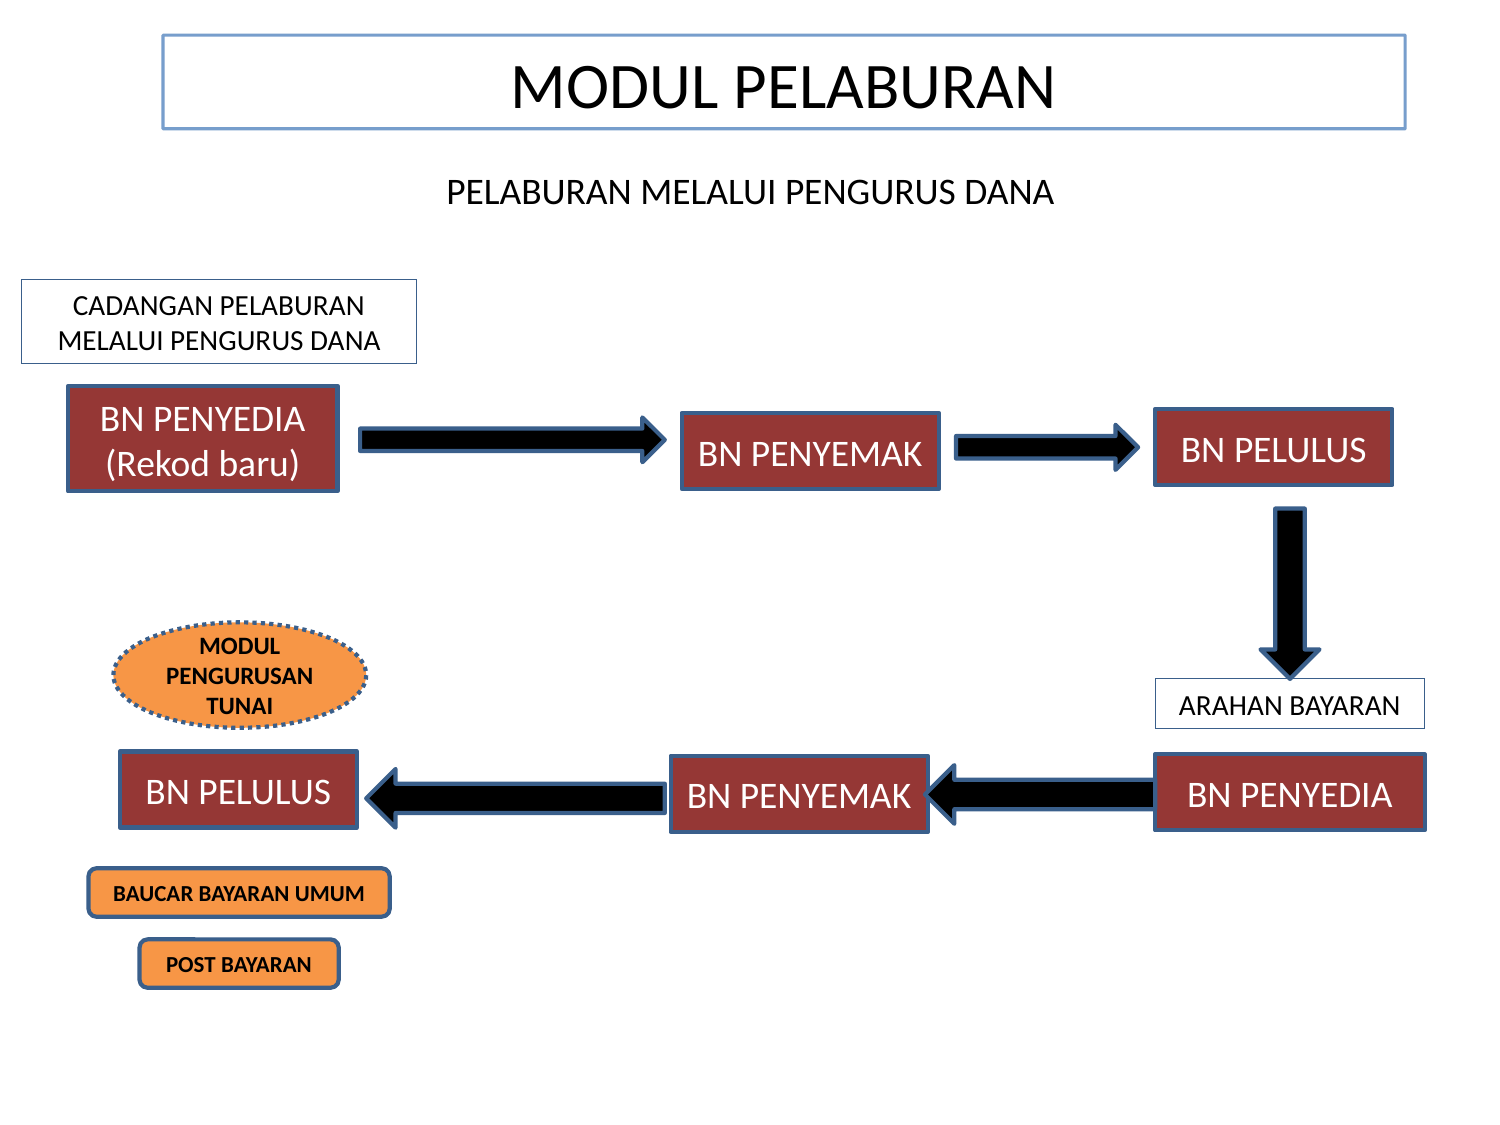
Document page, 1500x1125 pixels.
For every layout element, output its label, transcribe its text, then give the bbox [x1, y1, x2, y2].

text_box BN PELULUS [118, 749, 359, 830]
text_box BN PENYEMAK [680, 411, 941, 491]
text_box [953, 422, 1141, 472]
text_box [1258, 506, 1322, 682]
text_box BN PENYEMAK [669, 754, 930, 834]
text_box POST BAYARAN [137, 937, 341, 990]
text_box [922, 763, 1158, 826]
text_box BN PENYEDIA (Rekod baru) [66, 384, 340, 493]
text_box CADANGAN PELABURAN MELALUI PENGURUS DANA [21, 279, 417, 364]
text_box BAUCAR BAYARAN UMUM [86, 866, 392, 919]
text_box PELABURAN MELALUI PENGURUS DANA [346, 159, 1156, 219]
text_box [358, 415, 667, 465]
text_box BN PENYEDIA [1153, 752, 1427, 832]
text_box BN PELULUS [1153, 407, 1394, 487]
text_box [364, 767, 667, 830]
text_box MODUL PELABURAN [162, 35, 1406, 129]
text_box ARAHAN BAYARAN [1155, 678, 1425, 729]
text_box MODUL PENGURUSAN TUNAI [111, 620, 369, 730]
